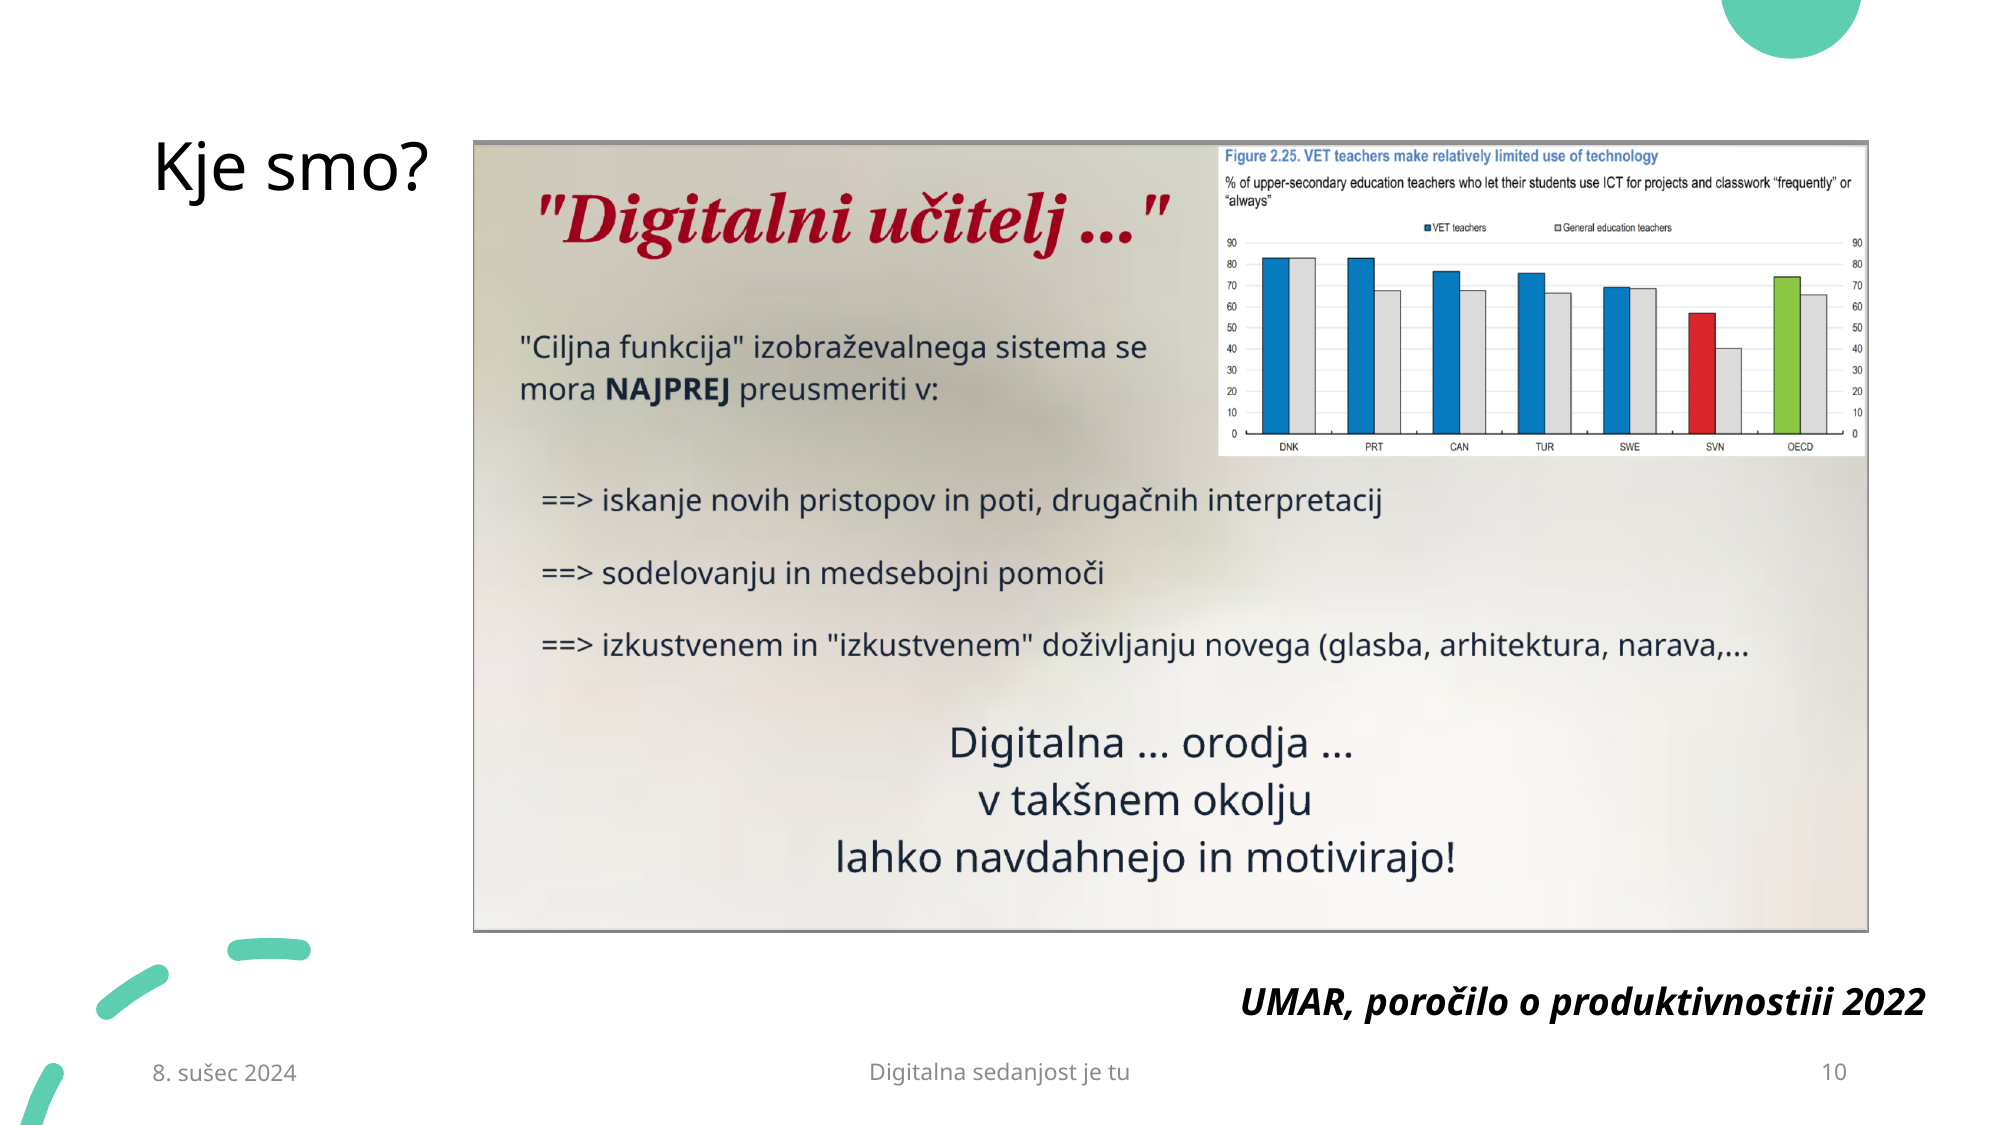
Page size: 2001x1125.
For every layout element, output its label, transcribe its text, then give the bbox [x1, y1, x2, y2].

slide_number 10 [1412, 1042, 1863, 1103]
slide_number 8. sušec 2024 [137, 1042, 588, 1103]
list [473, 140, 1869, 933]
footer Digitalna sedanjost je tu [662, 1042, 1338, 1103]
text_box UMAR, poročilo o produktivnostiii 2022 [1225, 970, 1943, 1030]
title Kje smo? [137, 59, 1863, 278]
